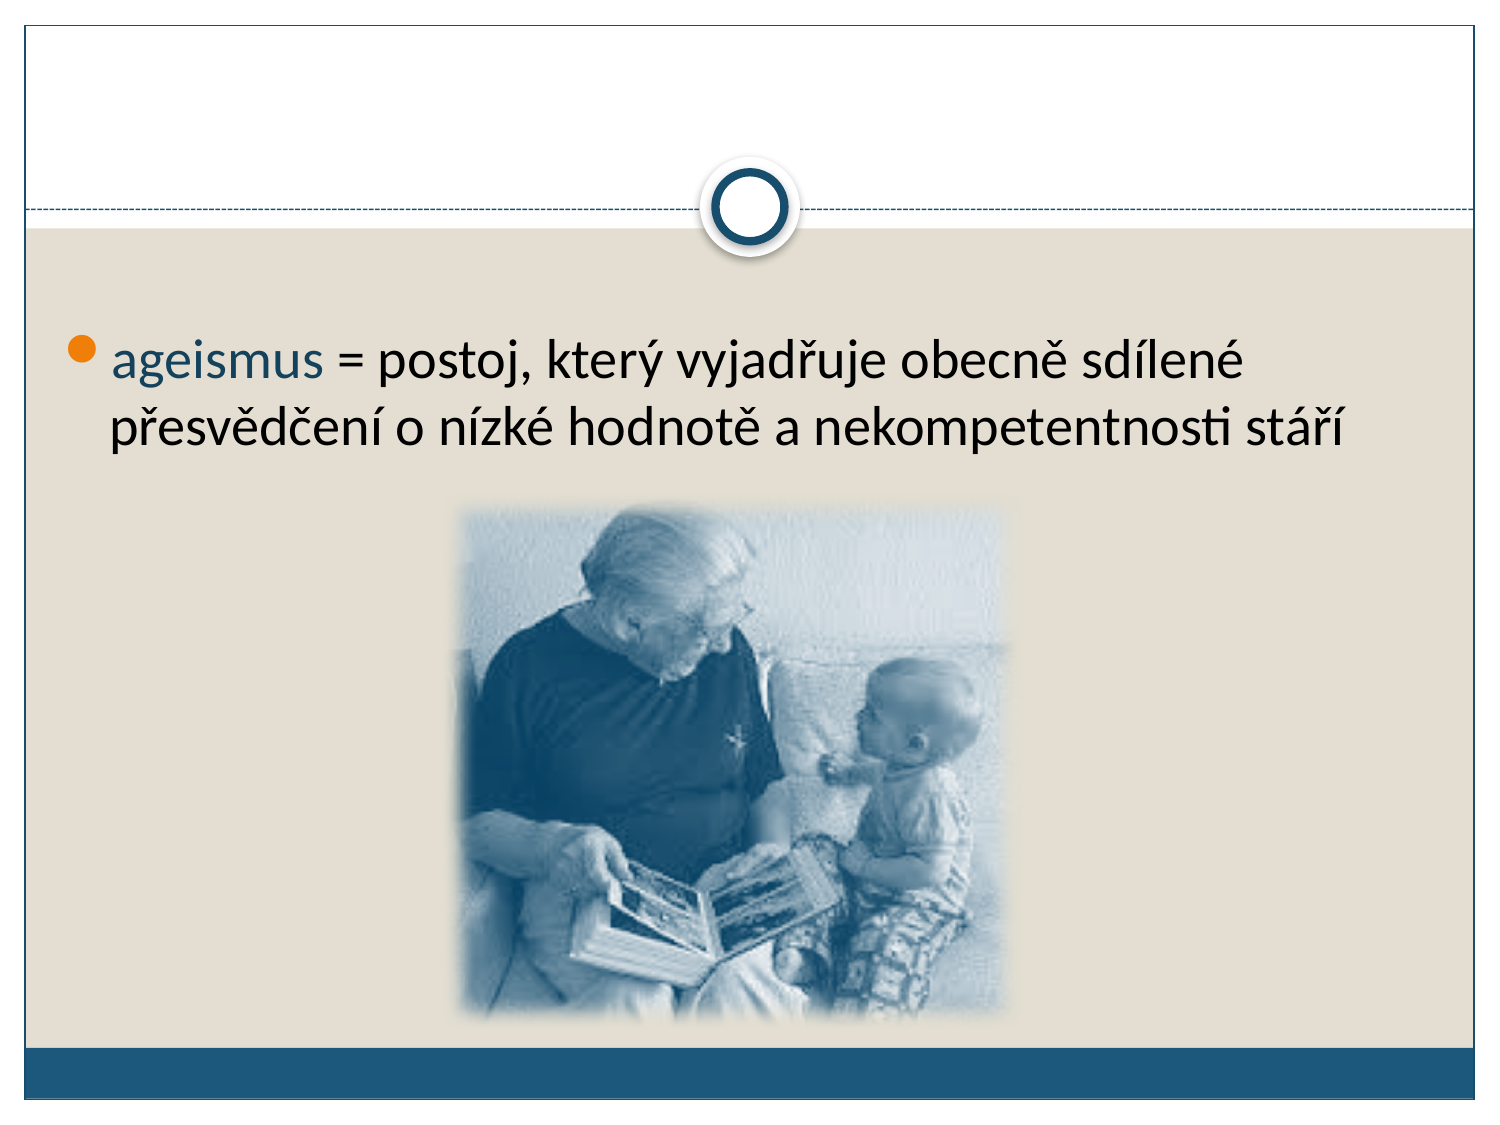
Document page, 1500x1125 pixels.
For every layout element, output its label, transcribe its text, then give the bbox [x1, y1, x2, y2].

picture [442, 492, 1022, 1029]
list ageismus = postoj, který vyjadřuje obecně sdílené přesvědčení o nízké hodnotě a nekompetentnosti stáří [49, 314, 1445, 1001]
